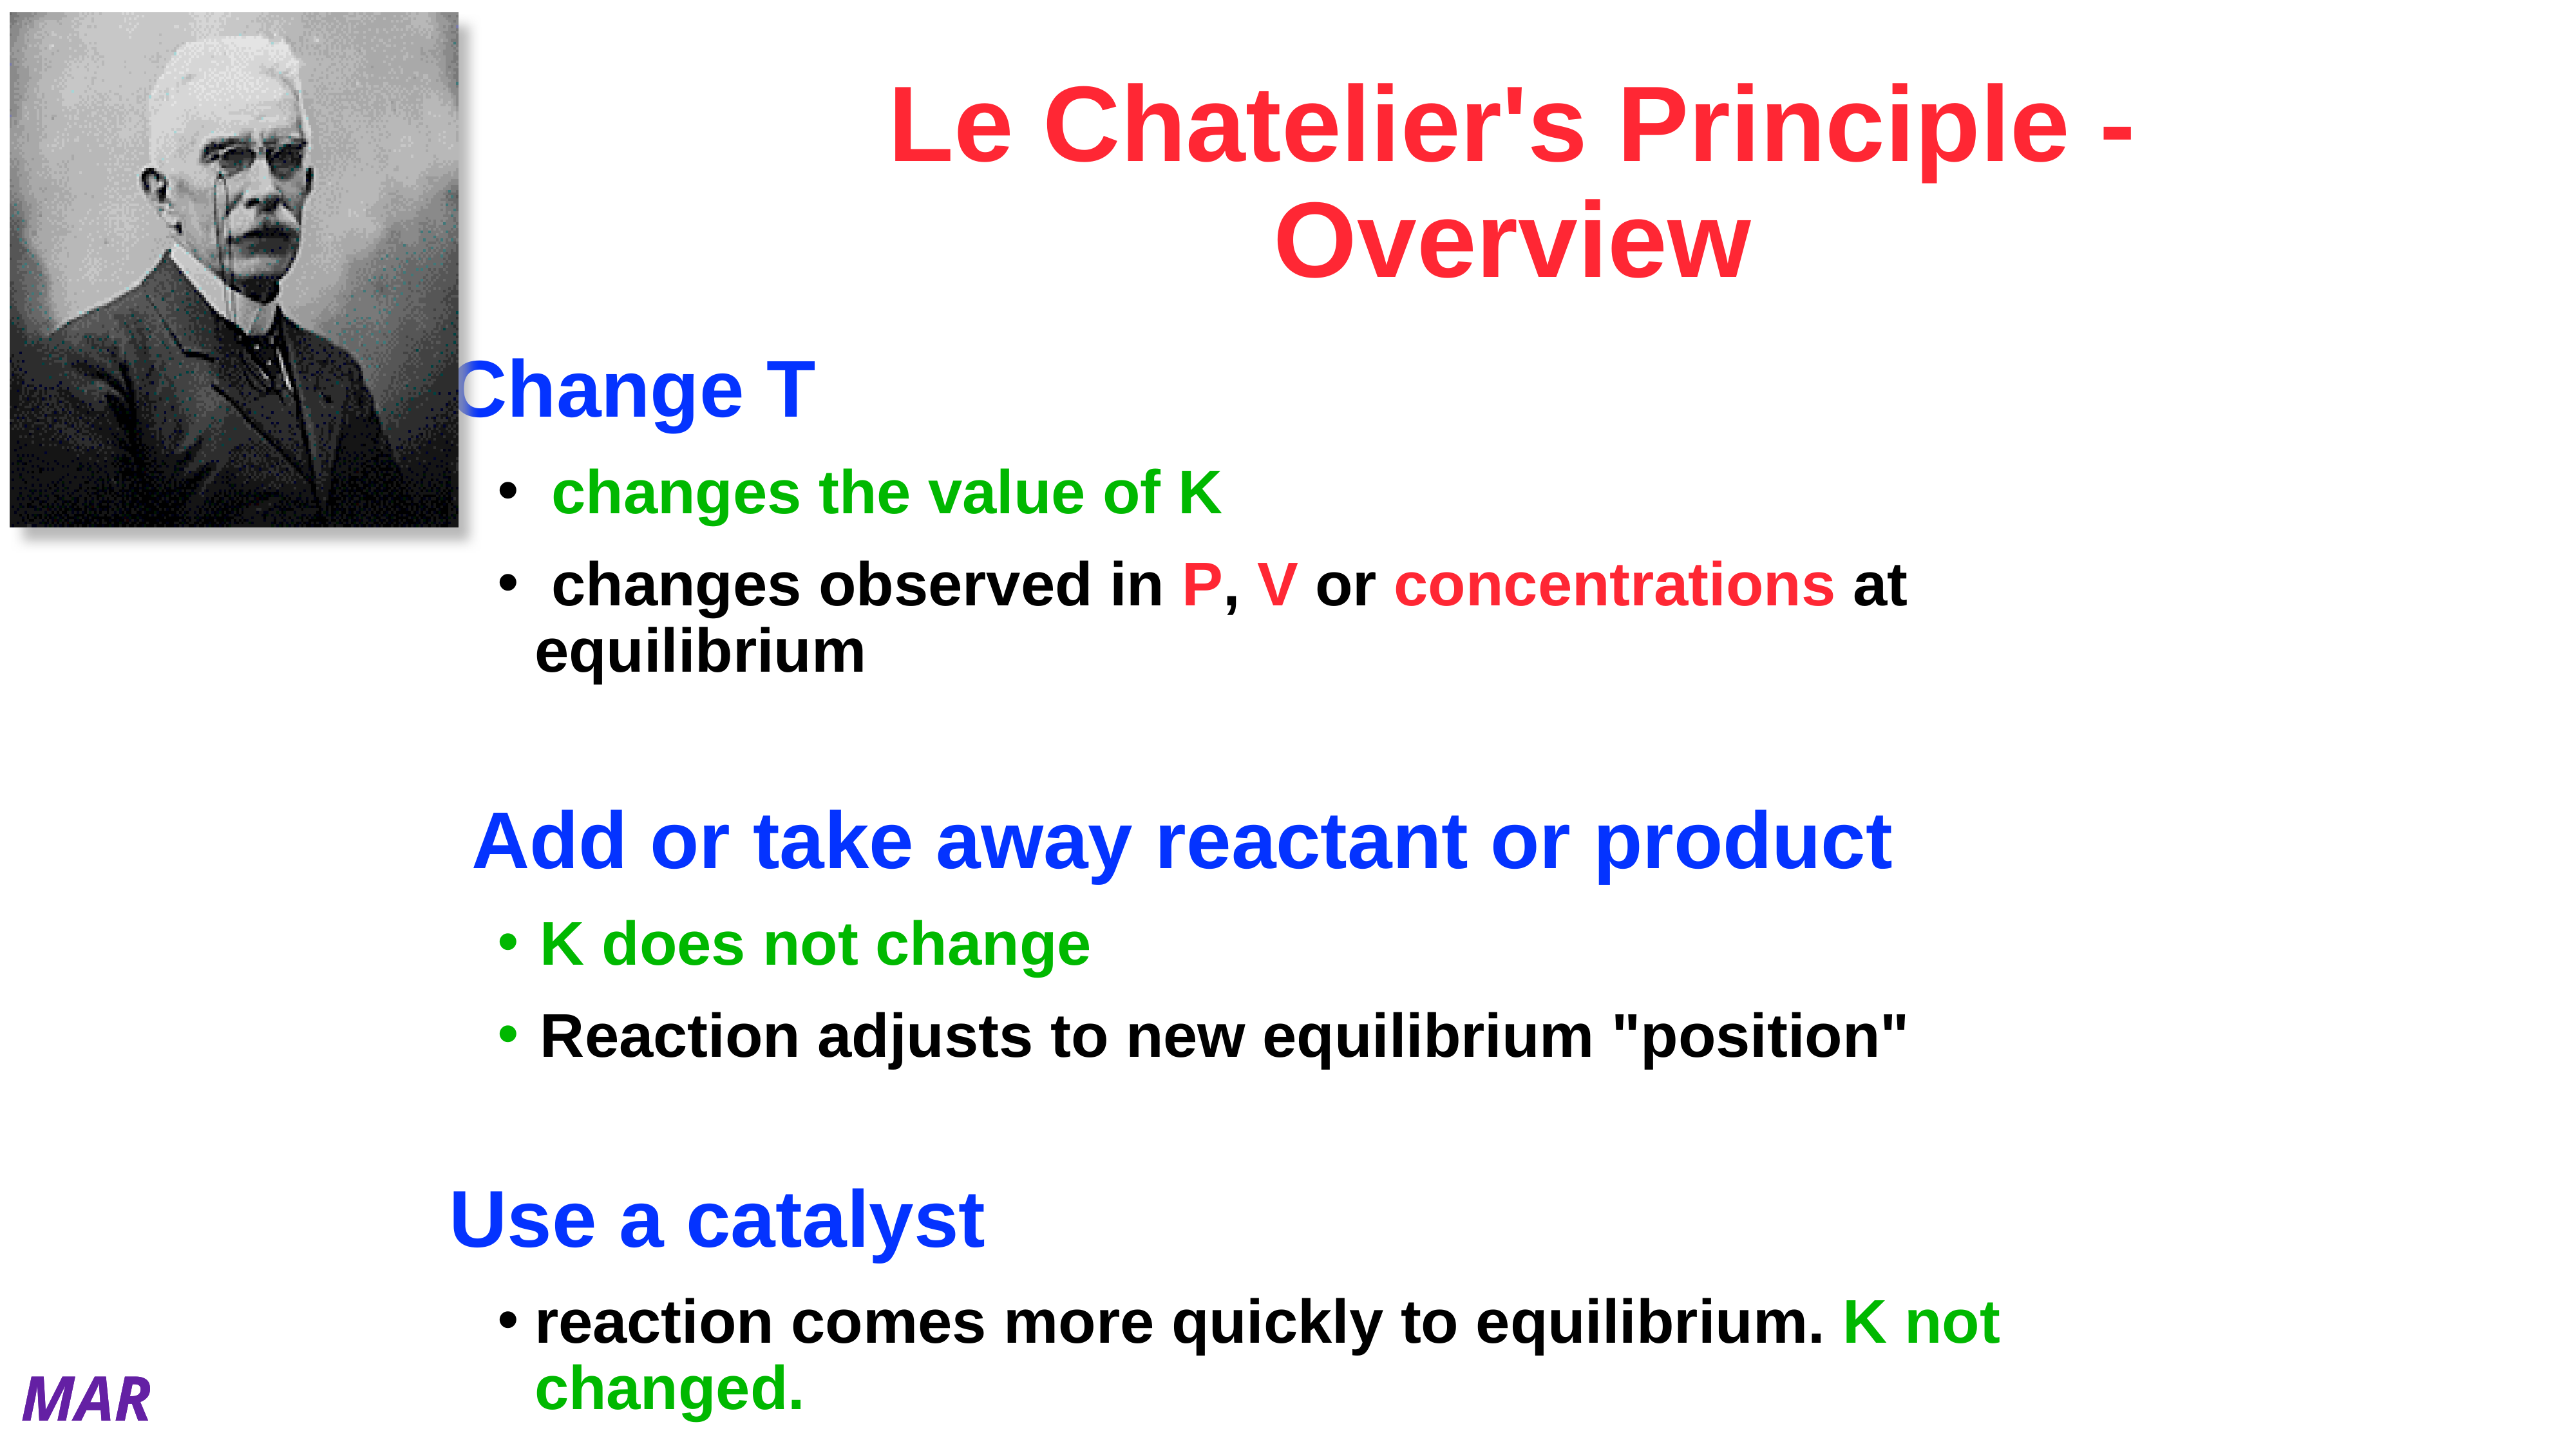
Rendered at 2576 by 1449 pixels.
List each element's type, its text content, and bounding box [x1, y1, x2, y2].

list Change T changes the value of K changes observed in P, V or concentrations at equilibrium Add or take away reactant or product K does not change Reaction adjusts to new equilibrium "position" Use a catalyst reaction comes more quickly to equilibrium. K not changed. [435, 337, 2175, 1449]
text_box MAR [3, 1349, 170, 1443]
title Le Chatelier's Principle - Overview [643, 31, 2383, 339]
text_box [10, 12, 459, 528]
